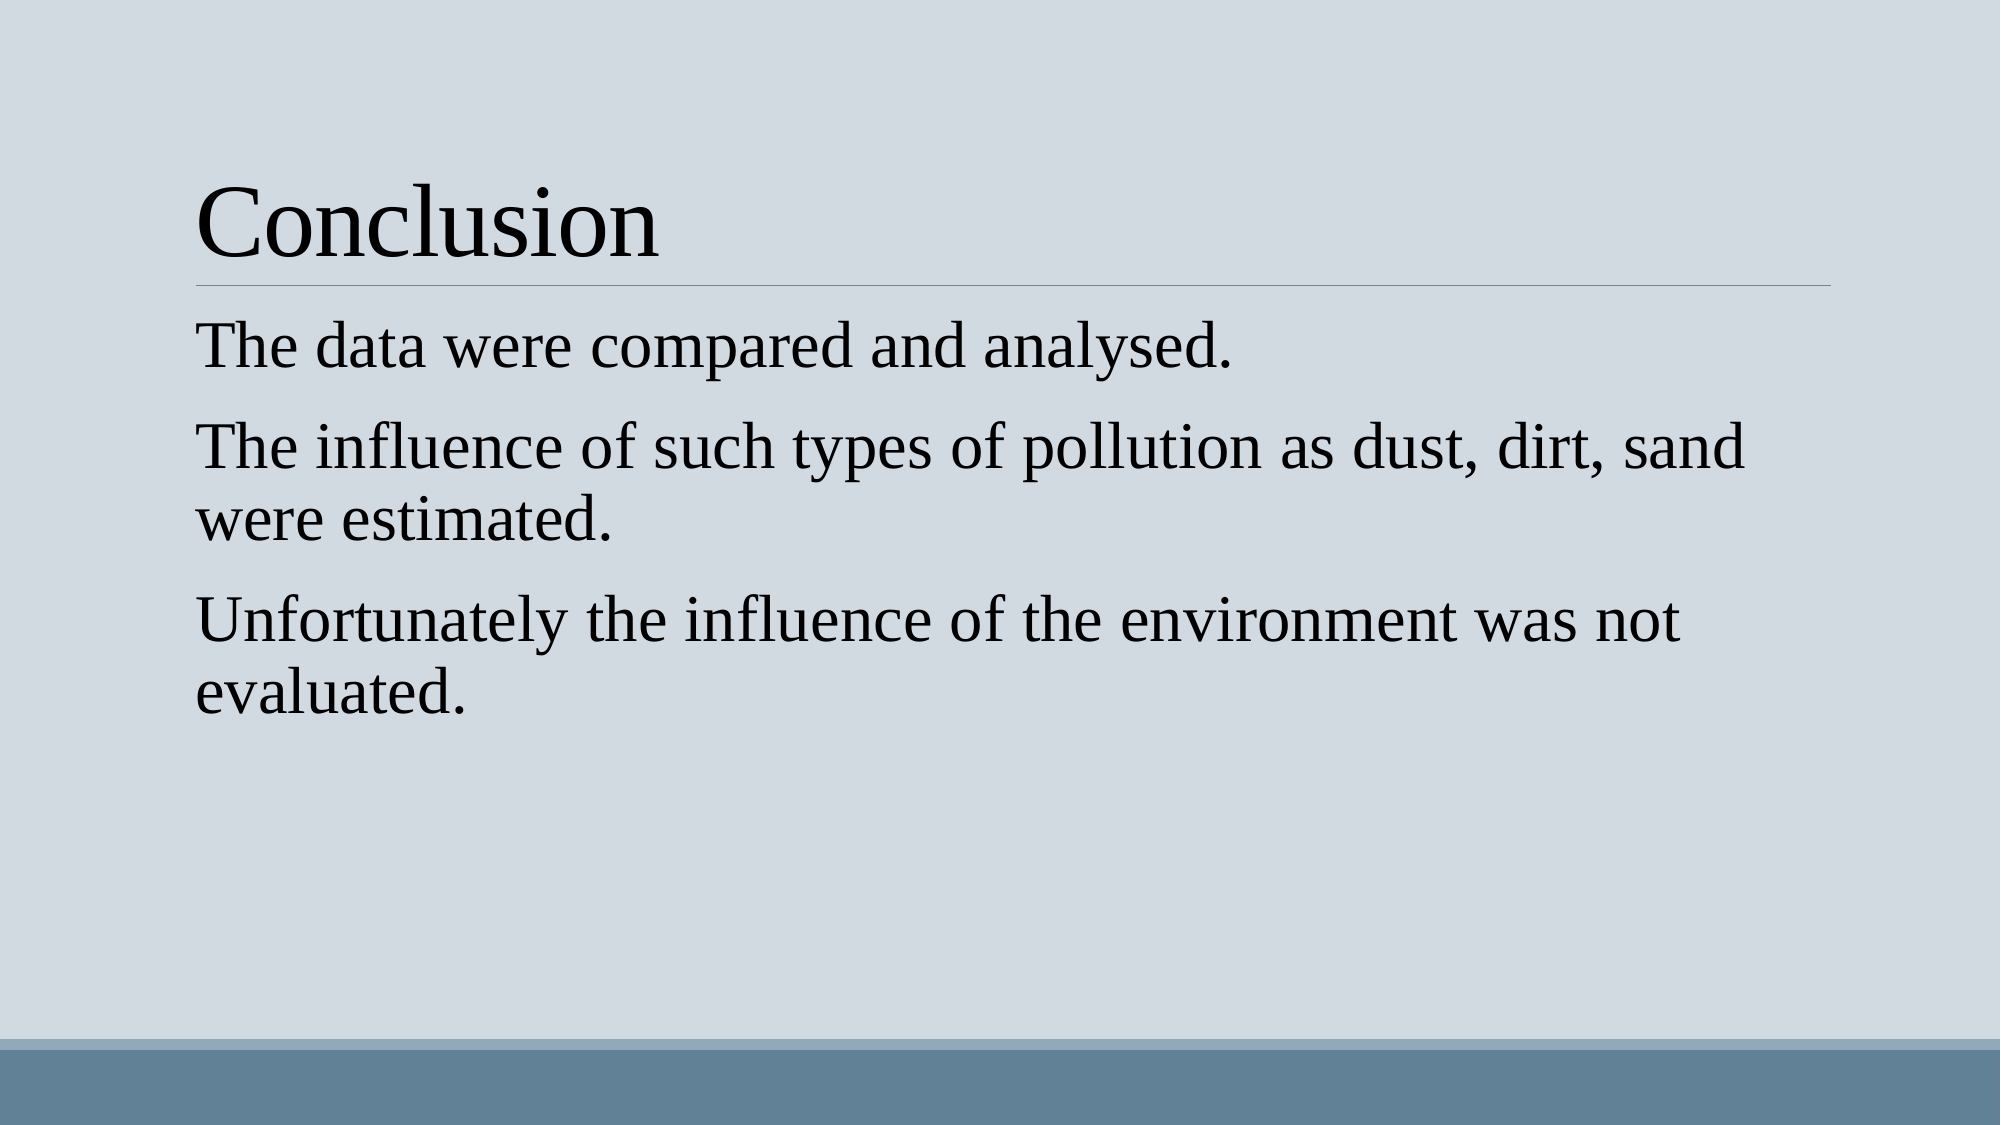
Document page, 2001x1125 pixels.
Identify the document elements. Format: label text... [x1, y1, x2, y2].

title Conclusion [180, 47, 1830, 285]
list The data were compared and analysed. The influence of such types of pollution as dust, dirt, sand were estimated. Unfortunately the influence of the environment was not evaluated. [180, 302, 1830, 963]
